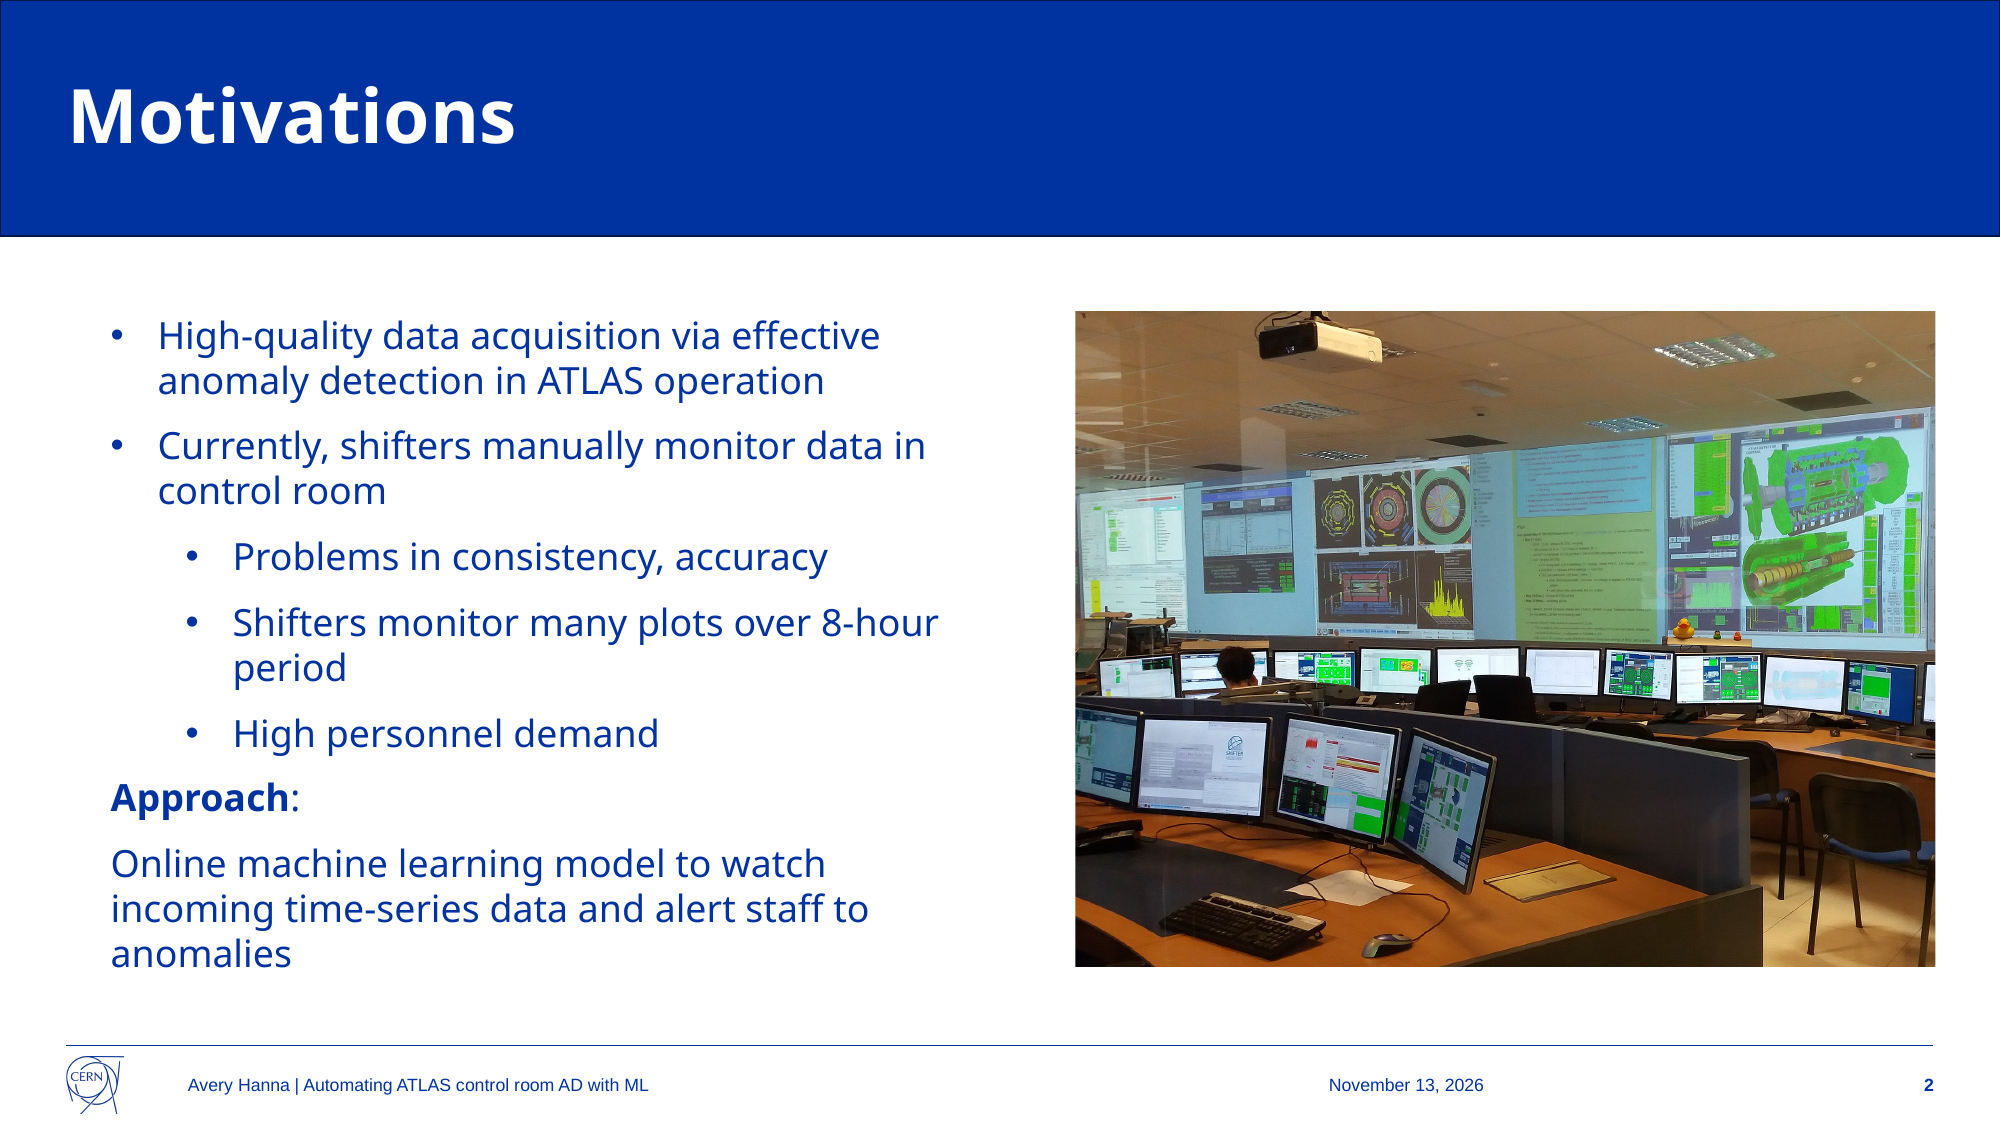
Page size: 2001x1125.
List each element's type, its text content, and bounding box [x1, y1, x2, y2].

text_box High-quality data acquisition via effective anomaly detection in ATLAS operation Currently, shifters manually monitor data in control room Problems in consistency, accuracy Shifters monitor many plots over 8-hour period High personnel demand [110, 311, 1027, 821]
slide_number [1329, 1053, 1621, 1114]
slide_number 2 [1822, 1053, 1934, 1114]
footer Avery Hanna | Automating ATLAS control room AD with ML [187, 1053, 1302, 1114]
list [66, 261, 1000, 1018]
text_box [0, 0, 2000, 237]
picture [1075, 311, 1936, 967]
text_box Approach: Online machine learning model to watch incoming time-series data and alert staff to anomalies [110, 774, 974, 976]
title Motivations [67, 78, 1934, 196]
